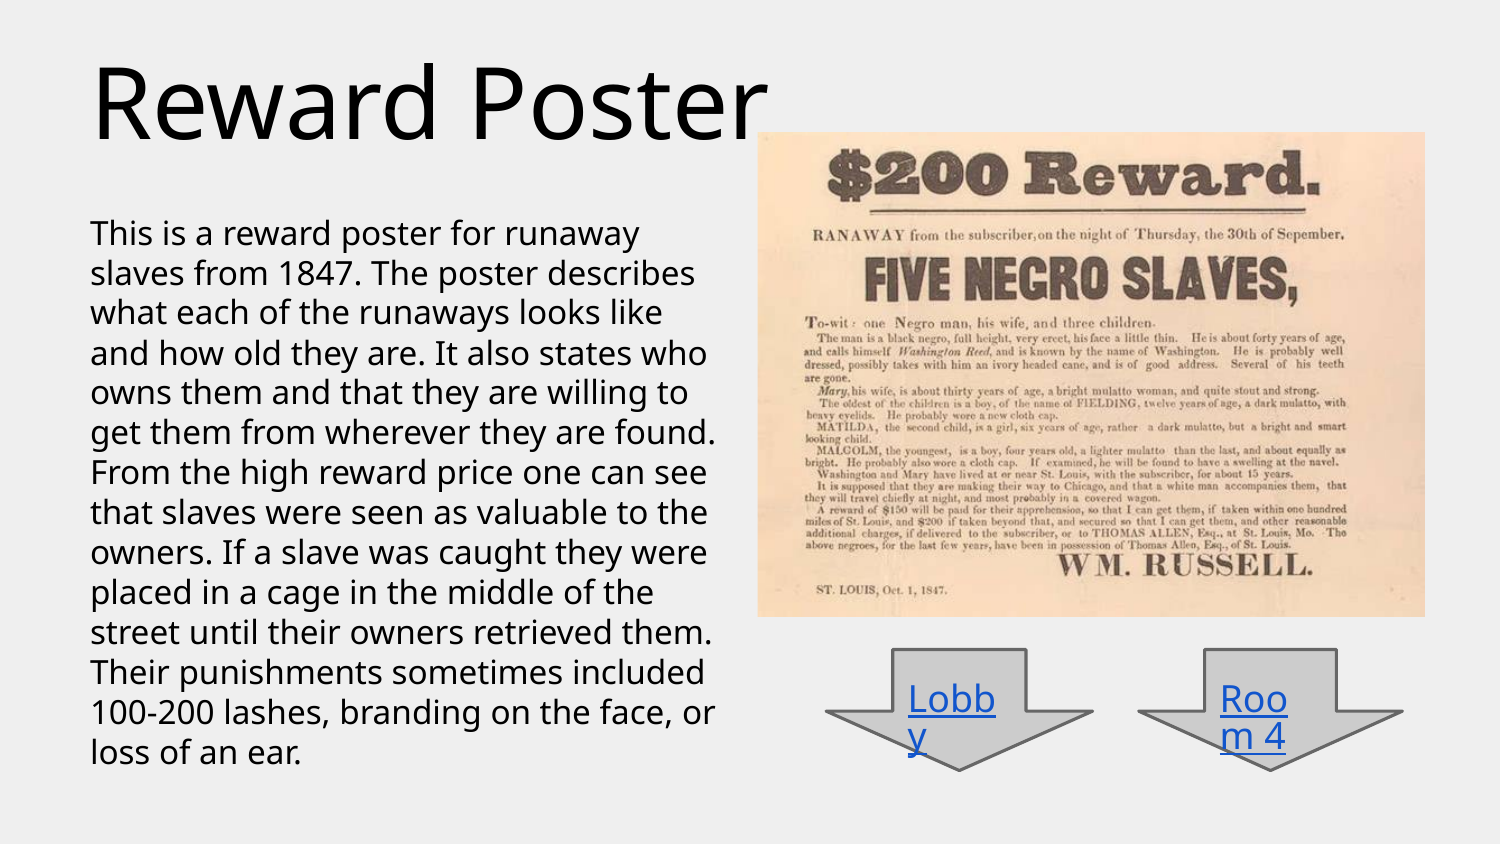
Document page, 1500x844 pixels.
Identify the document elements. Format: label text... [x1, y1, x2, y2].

title Reward Poster [75, 33, 1425, 175]
text_box Lobby [826, 649, 1093, 771]
picture [757, 132, 1426, 618]
text_box Room 4 [1138, 649, 1403, 771]
list This is a reward poster for runaway slaves from 1847. The poster describes what each of the runaways looks like and how old they are. It also states who owns them and that they are willing to get them from wherever they are found. From the high reward price one can see that slaves were seen as valuable to the owners. If a slave was caught they were placed in a cage in the middle of the street until their owners retrieved them. Their punishments sometimes included 100-200 lashes, branding on the face, or loss of an ear. [75, 196, 743, 771]
